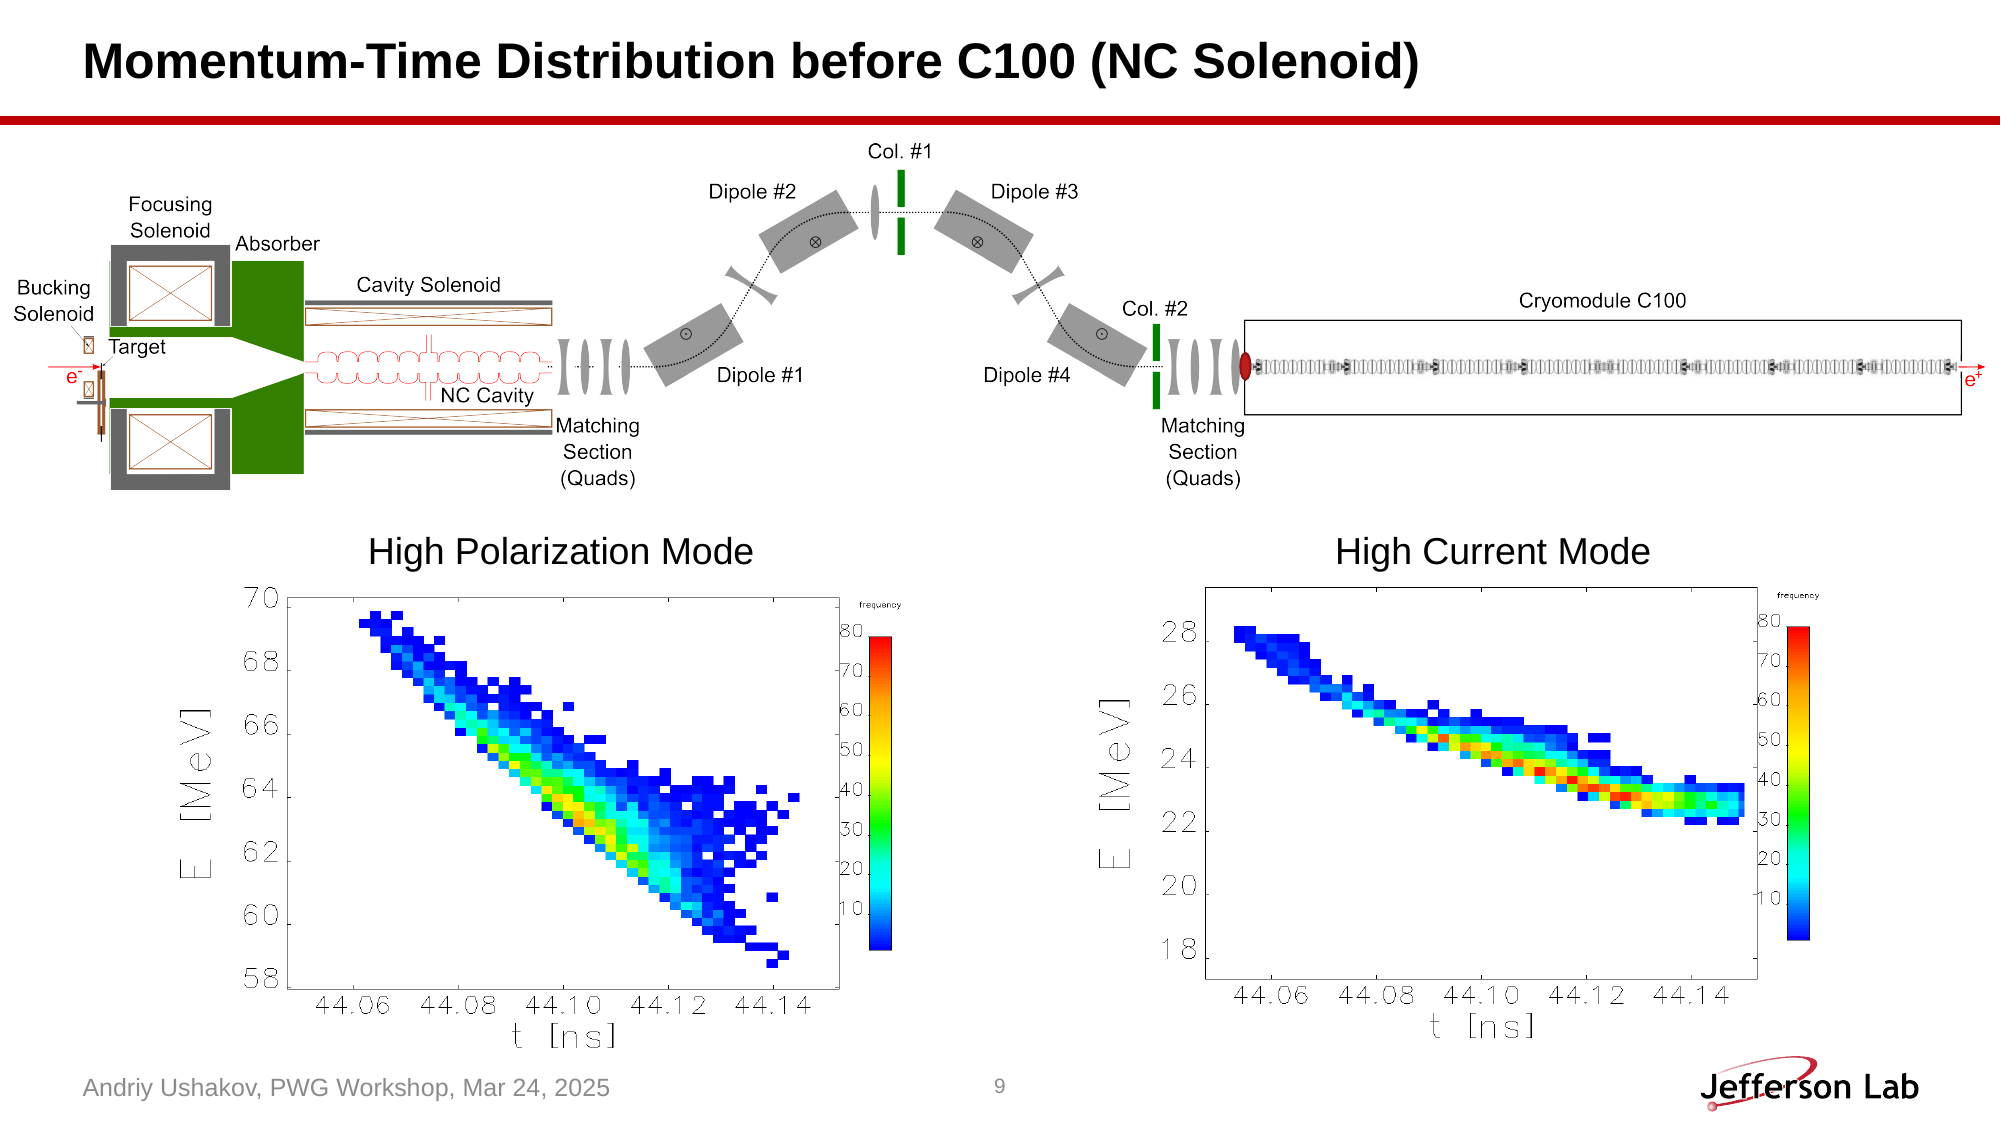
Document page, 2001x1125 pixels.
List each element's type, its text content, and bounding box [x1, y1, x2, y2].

text_box High Current Mode [1320, 520, 1666, 580]
picture [1698, 1047, 1933, 1124]
picture [1099, 587, 1819, 1038]
picture [180, 587, 901, 1048]
picture [14, 143, 1986, 490]
title Momentum-Time Distribution before C100 (NC Solenoid) [67, 22, 1974, 103]
slide_number 9 [941, 1060, 1059, 1111]
footer Andriy Ushakov, PWG Workshop, Mar 24, 2025 [67, 1060, 925, 1112]
text_box High Polarization Mode [353, 520, 770, 580]
